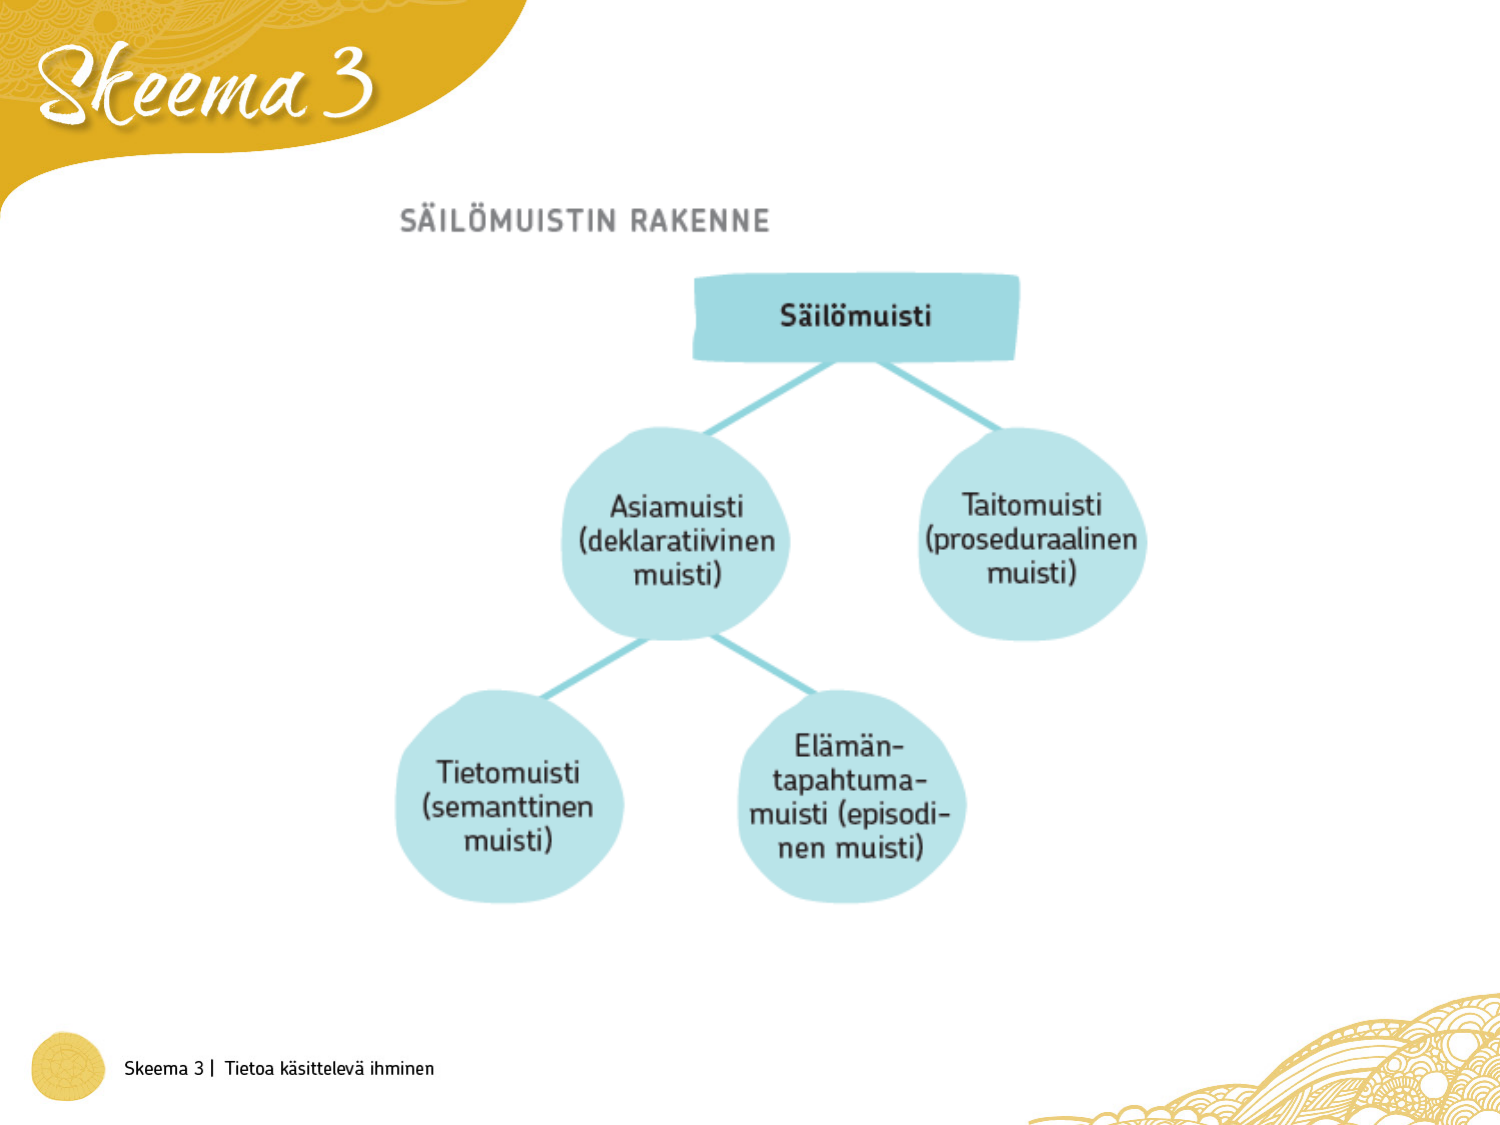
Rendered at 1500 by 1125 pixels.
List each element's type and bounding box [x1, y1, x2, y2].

picture [0, 0, 1500, 1125]
list [345, 184, 1188, 930]
